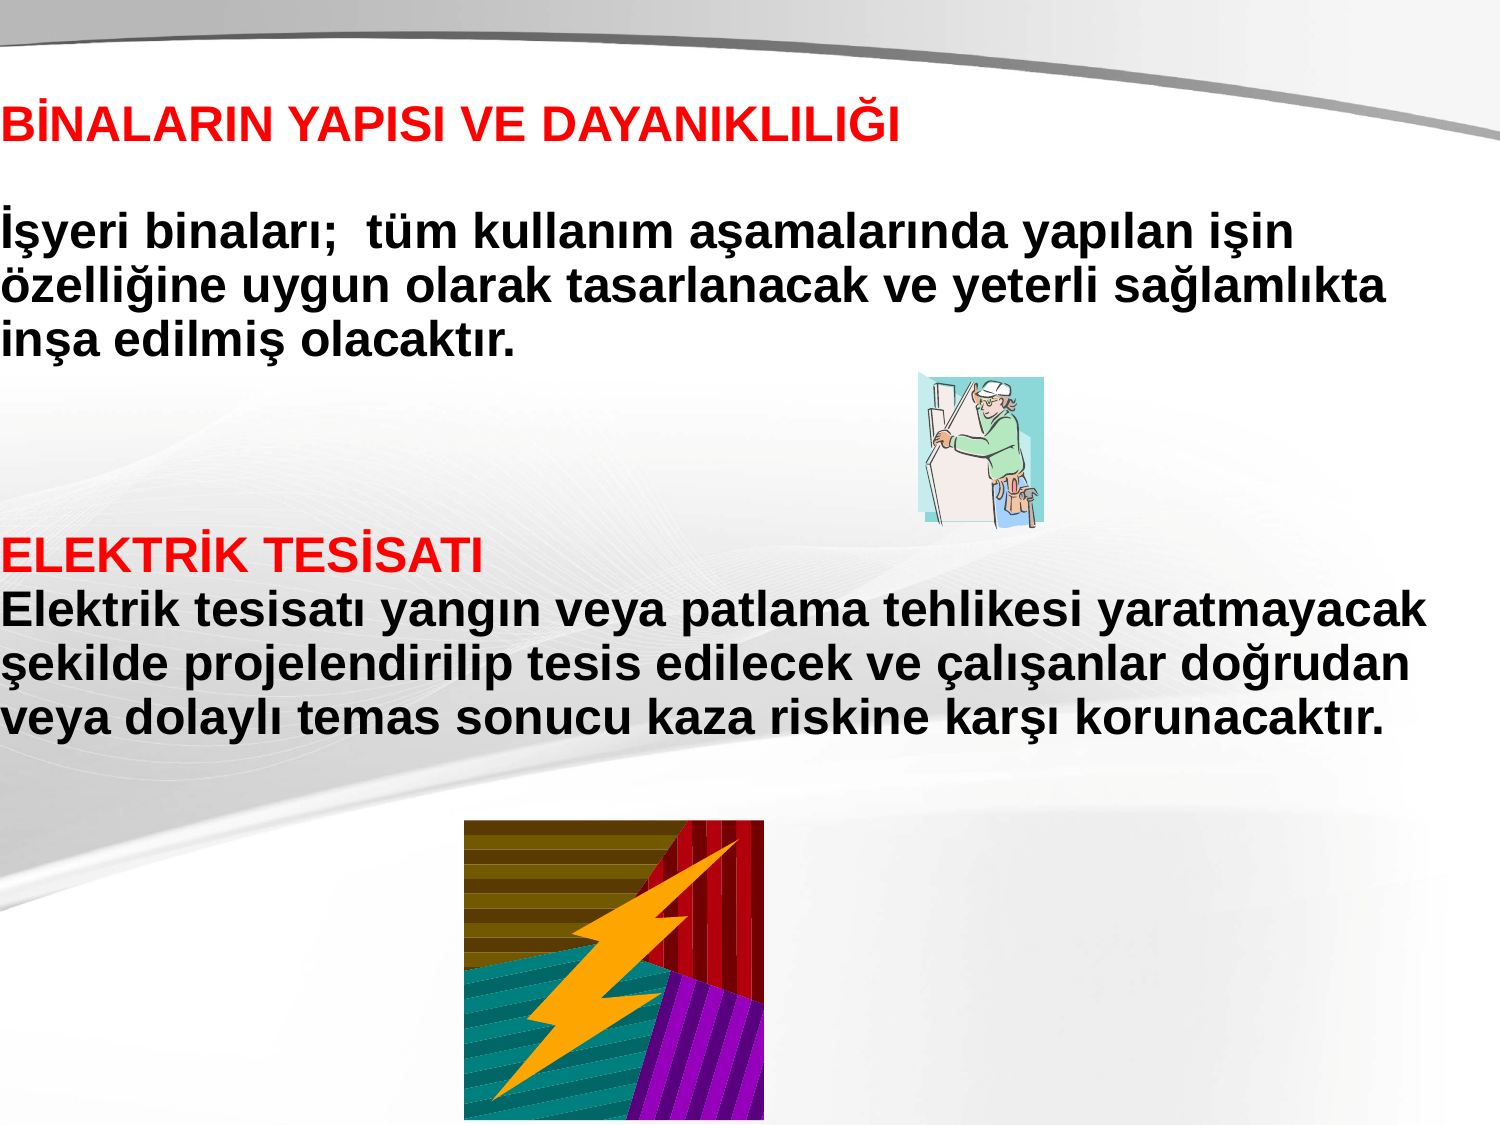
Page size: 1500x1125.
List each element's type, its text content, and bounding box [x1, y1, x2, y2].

picture [917, 371, 1045, 530]
title BİNALARIN YAPISI VE DAYANIKLILIĞI İşyeri binaları; tüm kullanım aşamalarında yapılan işin özelliğine uygun olarak tasarlanacak ve yeterli sağlamlıkta inşa edilmiş olacaktır. ELEKTRİK TESİSATI Elektrik tesisatı yangın veya patlama tehlikesi yaratmayacak şekilde projelendirilip tesis edilecek ve çalışanlar doğrudan veya dolaylı temas sonucu kaza riskine karşı korunacaktır. [0, 90, 1500, 1125]
picture [0, 0, 1500, 90]
picture [463, 820, 764, 1121]
